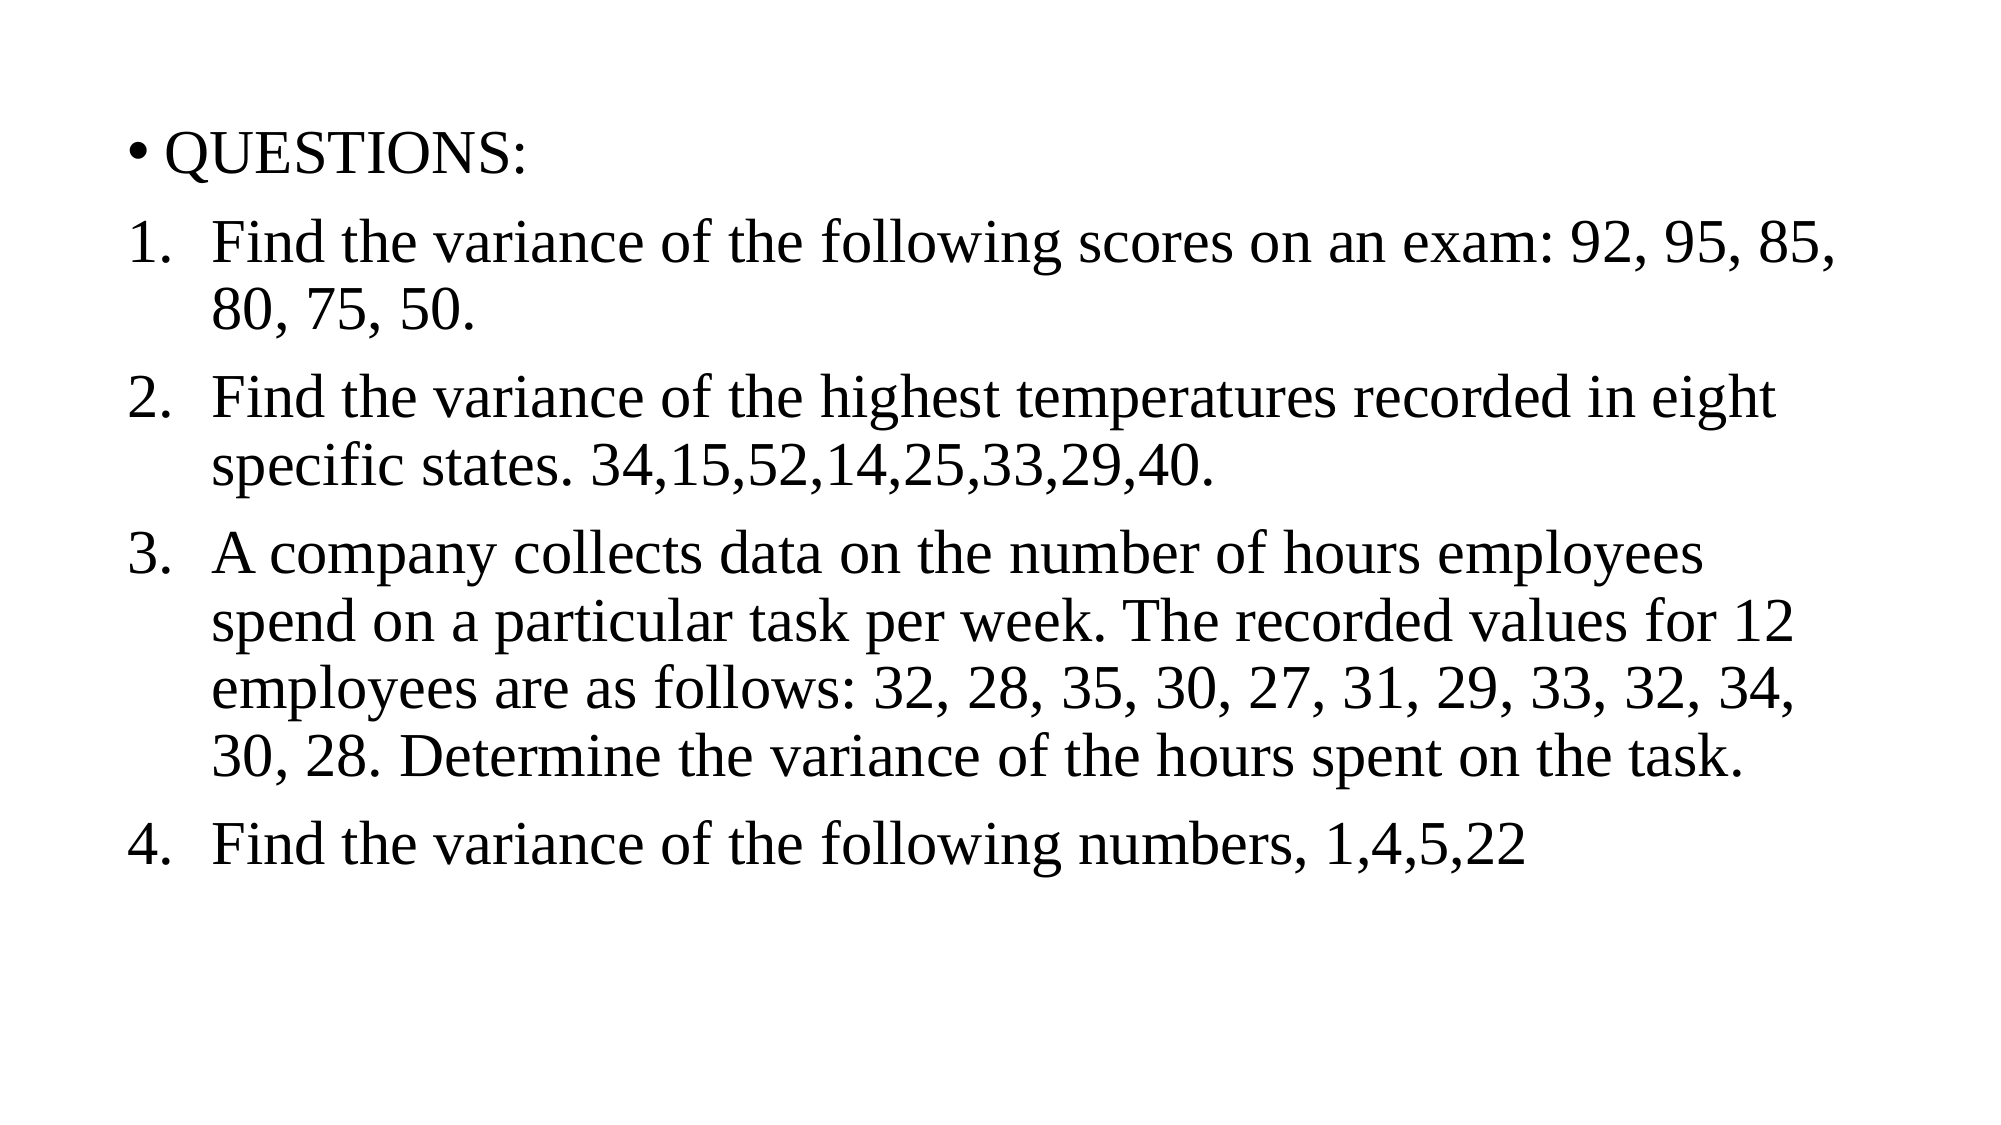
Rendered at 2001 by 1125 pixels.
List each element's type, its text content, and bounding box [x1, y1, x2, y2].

list QUESTIONS: Find the variance of the following scores on an exam: 92, 95, 85, 80, 75, 50. Find the variance of the highest temperatures recorded in eight specific states. 34,15,52,14,25,33,29,40. A company collects data on the number of hours employees spend on a particular task per week. The recorded values for 12 employees are as follows: 32, 28, 35, 30, 27, 31, 29, 33, 32, 34, 30, 28. Determine the variance of the hours spent on the task. Find the variance of the following numbers, 1,4,5,22 [112, 112, 1876, 952]
